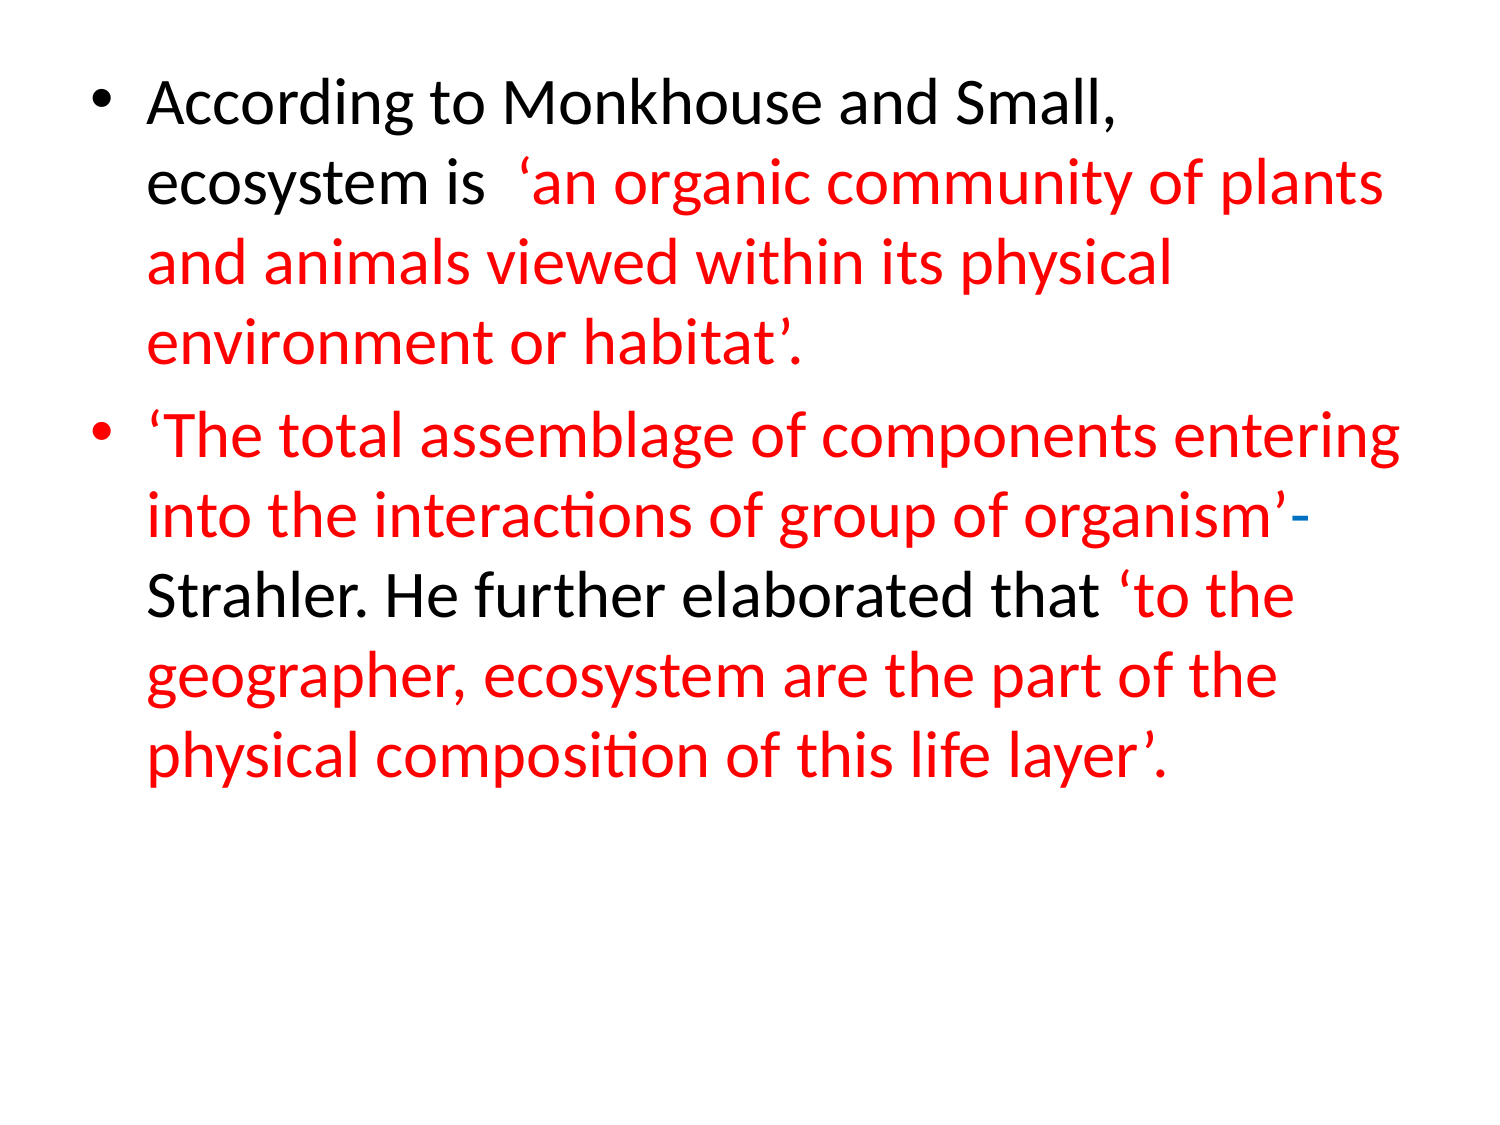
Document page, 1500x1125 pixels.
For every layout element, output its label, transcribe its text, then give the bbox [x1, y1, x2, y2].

list According to Monkhouse and Small, ecosystem is ‘an organic community of plants and animals viewed within its physical environment or habitat’. ‘The total assemblage of components entering into the interactions of group of organism’- Strahler. He further elaborated that ‘to the geographer, ecosystem are the part of the physical composition of this life layer’. [75, 50, 1425, 1005]
